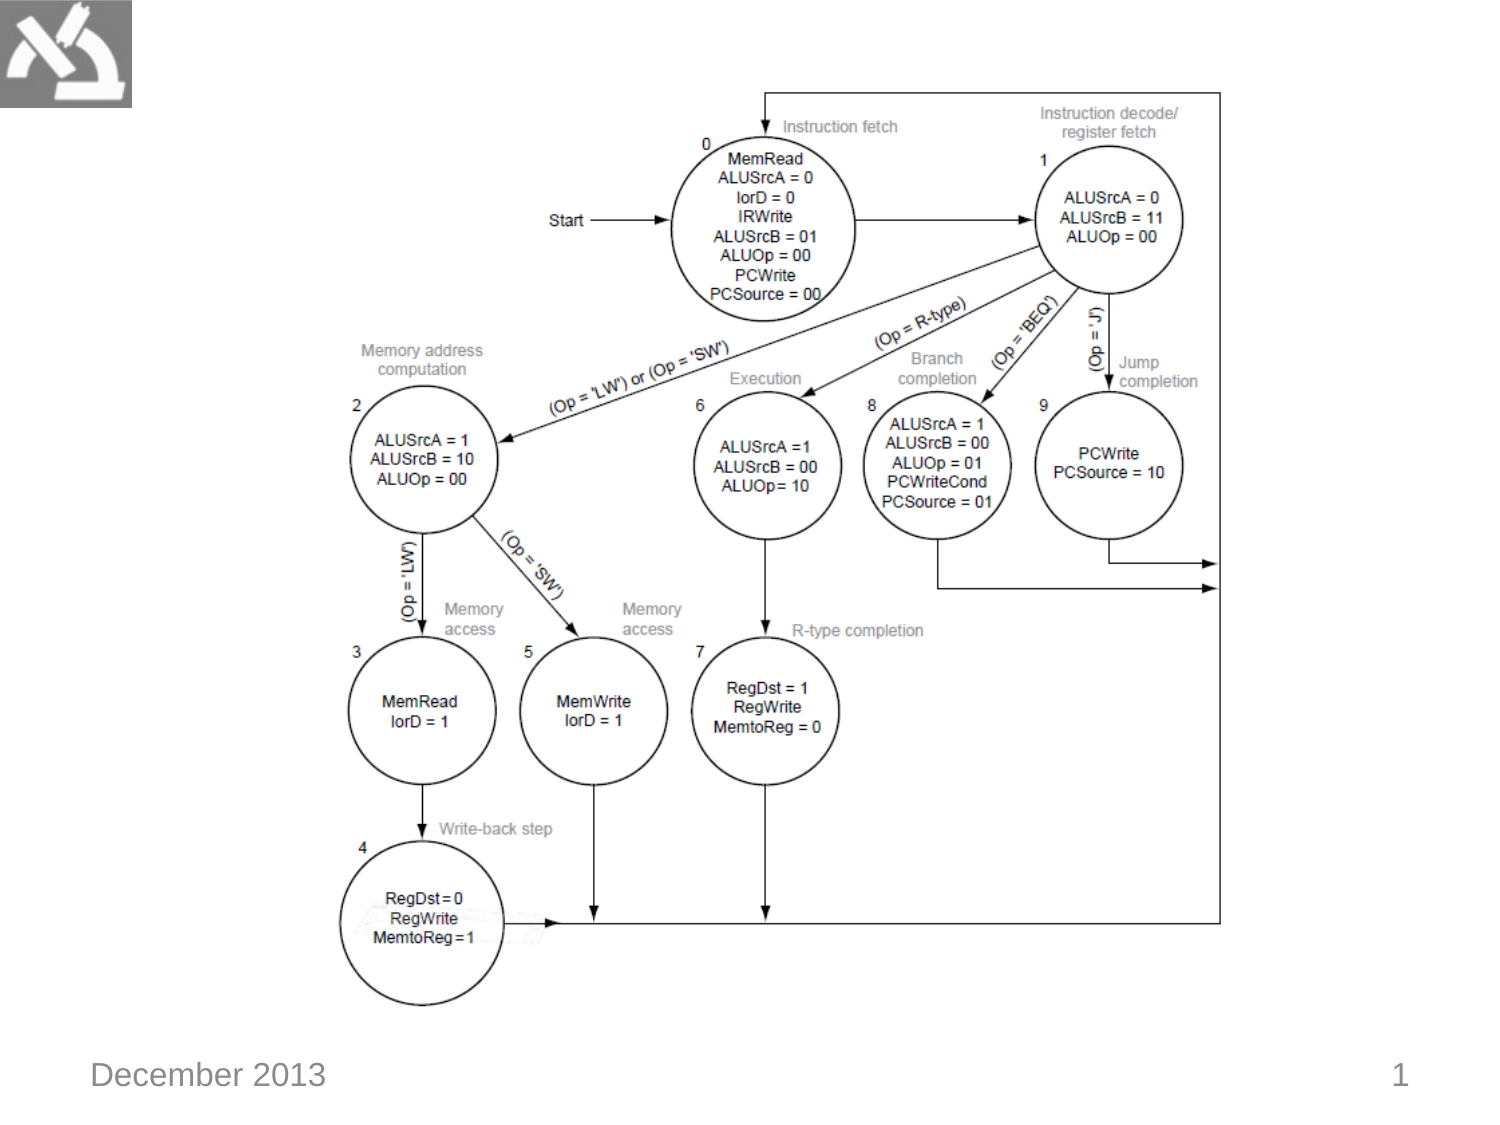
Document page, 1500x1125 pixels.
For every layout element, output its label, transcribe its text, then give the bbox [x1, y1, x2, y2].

picture [330, 83, 1230, 1013]
picture [0, 0, 132, 108]
slide_number 1 [1074, 1042, 1425, 1103]
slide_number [75, 1042, 425, 1103]
